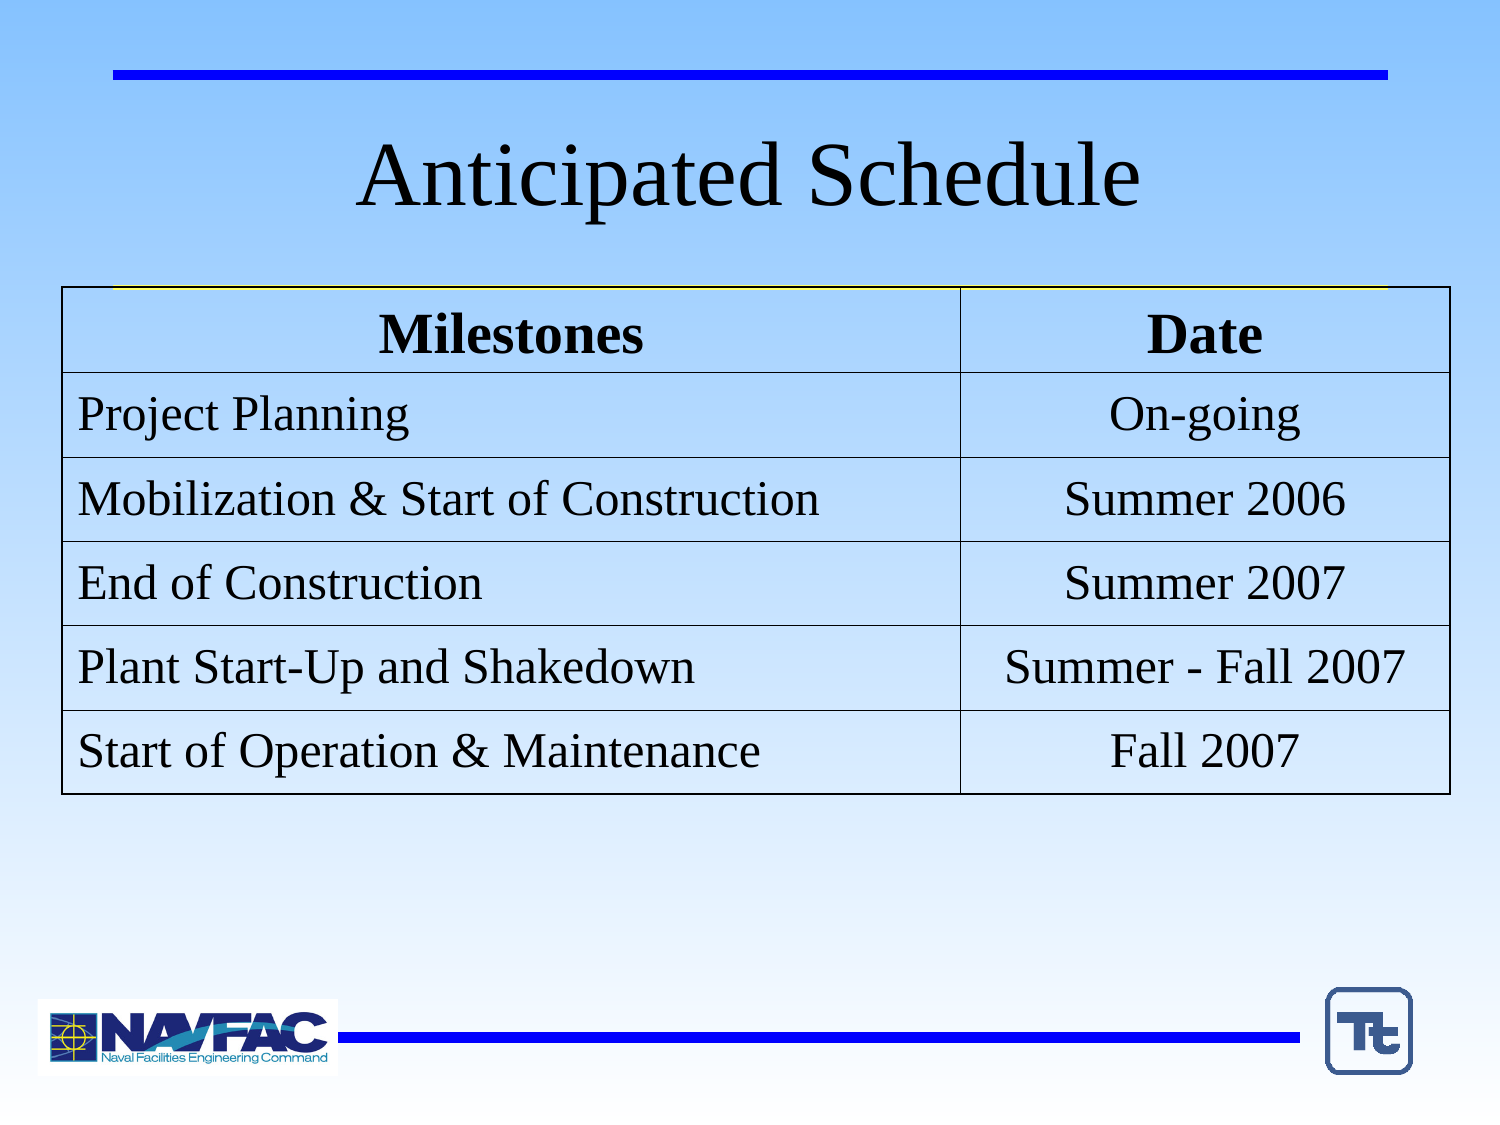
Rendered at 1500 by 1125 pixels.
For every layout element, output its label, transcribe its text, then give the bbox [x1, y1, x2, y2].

picture [37, 999, 338, 1076]
table_cell End of Construction [63, 542, 960, 625]
table_header Date [961, 288, 1449, 372]
table_cell Project Planning [63, 373, 960, 457]
table_cell On-going [961, 373, 1449, 457]
table_cell Plant Start-Up and Shakedown [63, 626, 960, 710]
table_cell Summer 2006 [961, 458, 1449, 541]
table_cell Summer - Fall 2007 [961, 626, 1449, 710]
table_cell Mobilization & Start of Construction [63, 458, 960, 541]
table_header Milestones [63, 288, 960, 372]
picture [1325, 987, 1413, 1075]
table_cell Fall 2007 [961, 711, 1449, 793]
title Anticipated Schedule [112, 99, 1388, 238]
table_cell Summer 2007 [961, 542, 1449, 625]
table_cell Start of Operation & Maintenance [63, 711, 960, 793]
